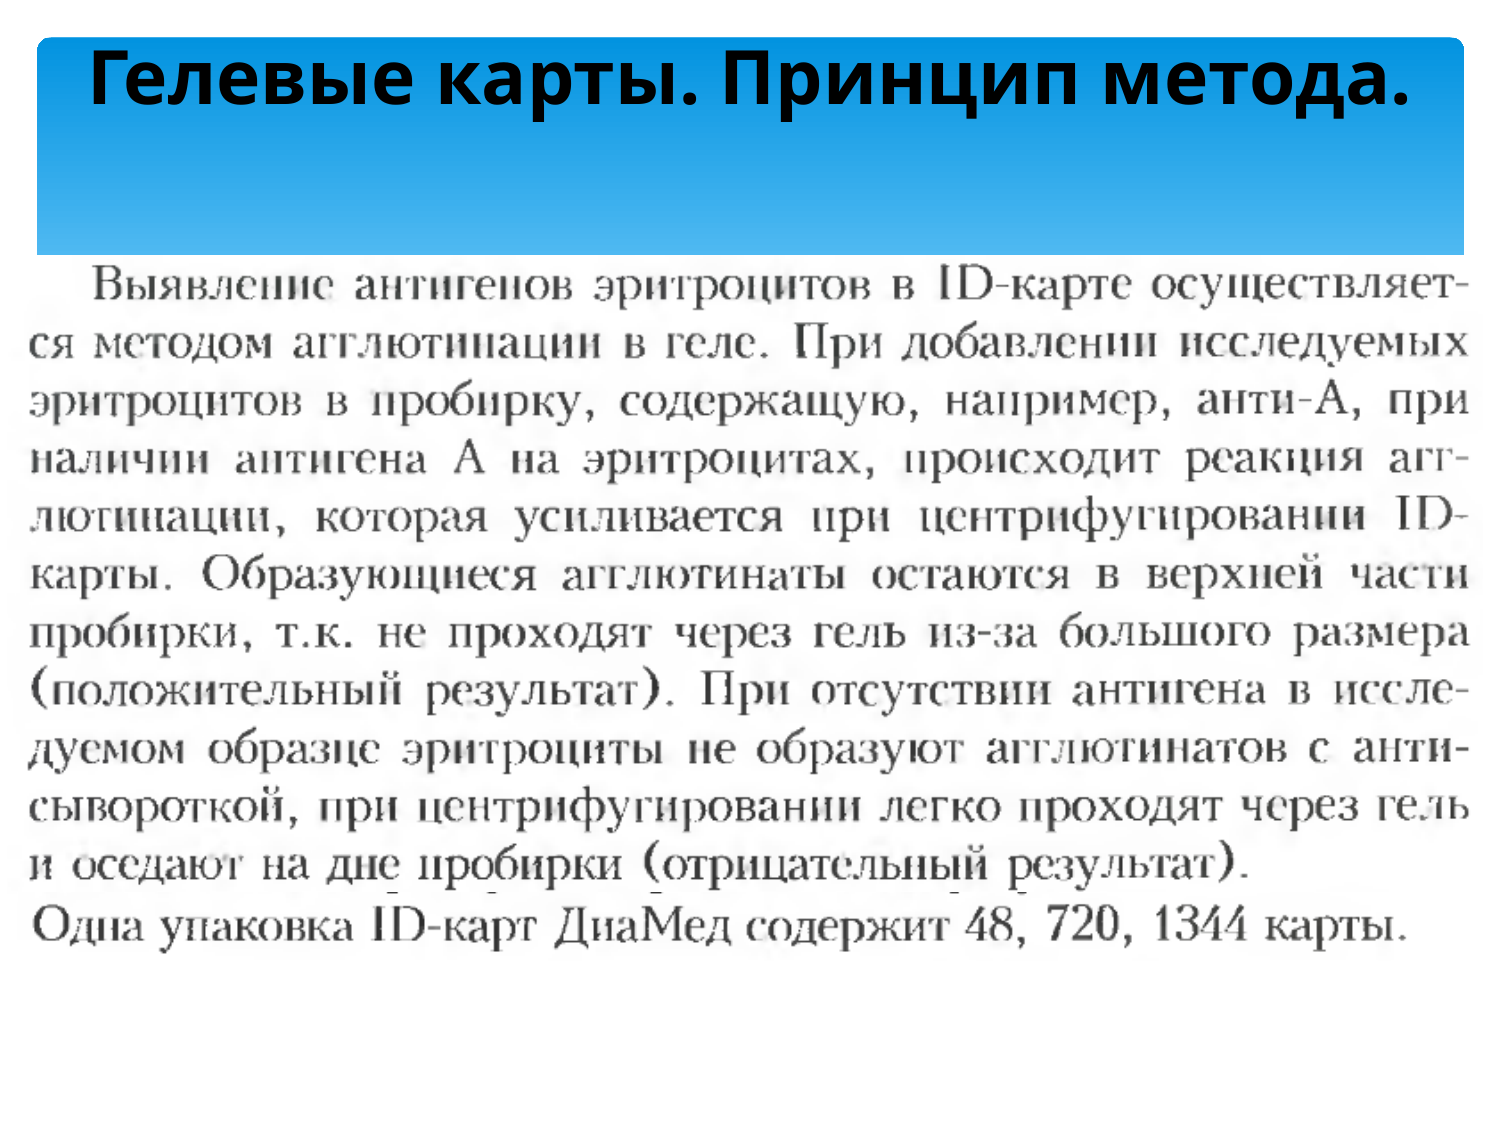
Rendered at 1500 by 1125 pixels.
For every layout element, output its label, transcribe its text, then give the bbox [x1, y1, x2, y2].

picture [6, 255, 1483, 961]
title Гелевые карты. Принцип метода. [5, 0, 1495, 178]
